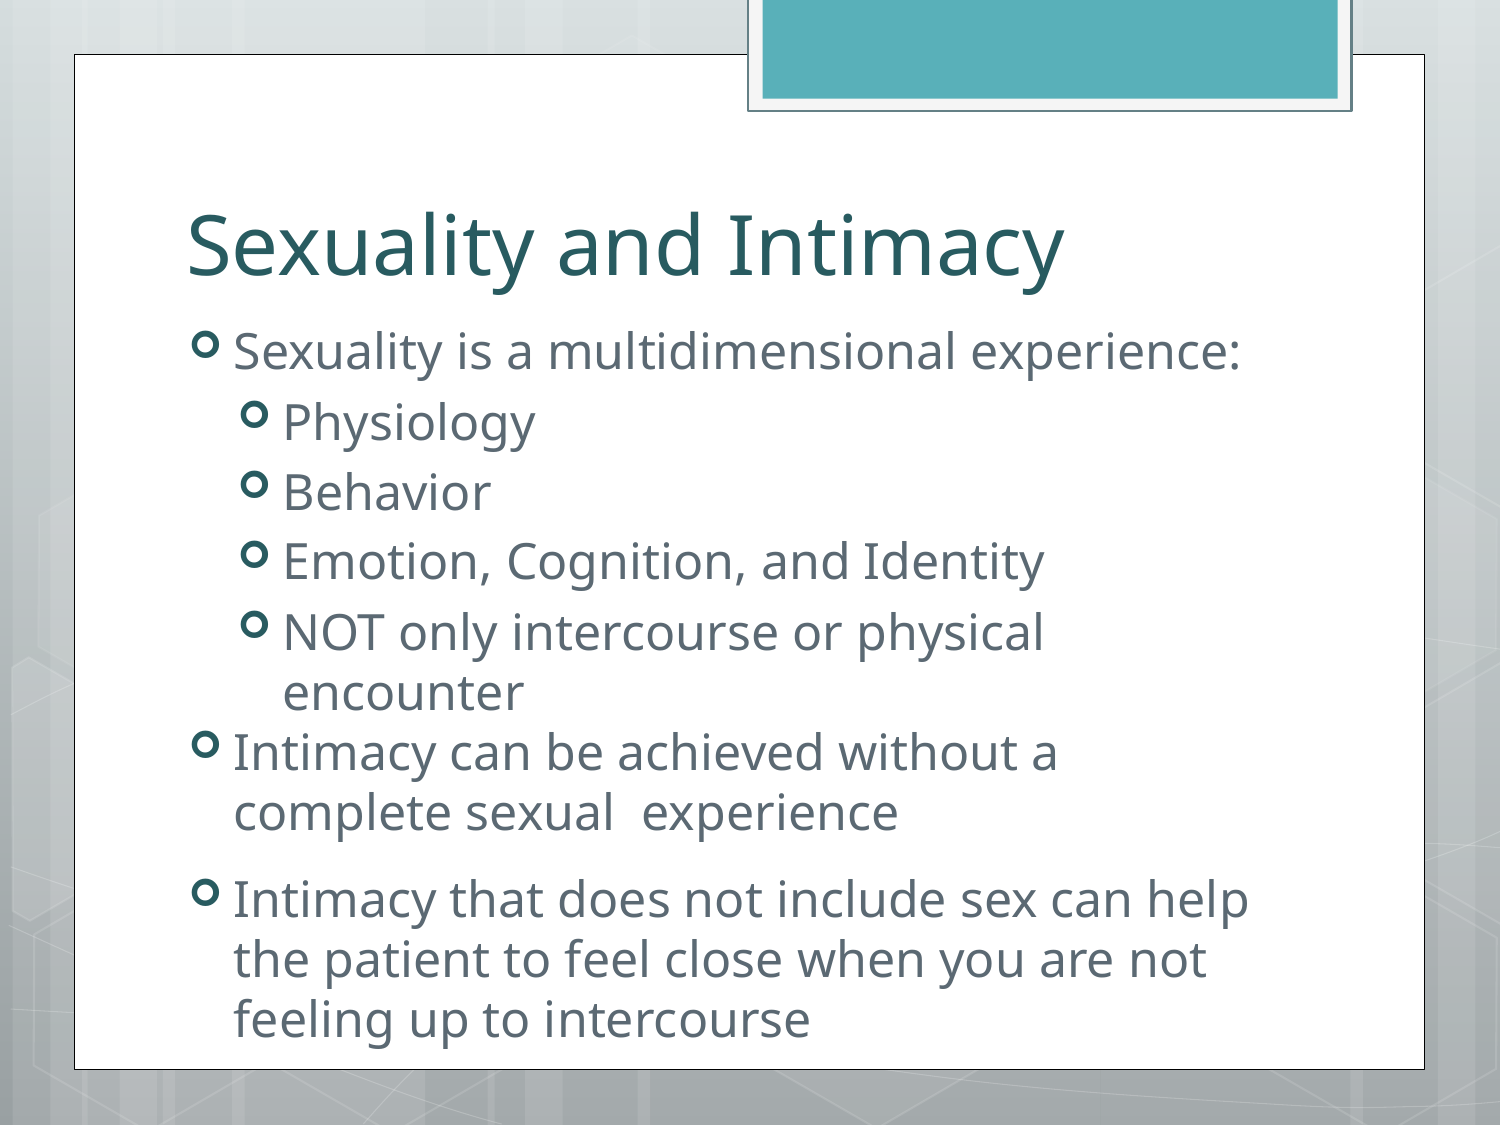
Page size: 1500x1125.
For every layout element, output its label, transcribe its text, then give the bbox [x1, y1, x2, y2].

title Sexuality and Intimacy [171, 112, 1324, 300]
list Sexuality is a multidimensional experience: Physiology Behavior Emotion, Cognition, and Identity NOT only intercourse or physical encounter Intimacy can be achieved without a complete sexual experience Intimacy that does not include sex can help the patient to feel close when you are not feeling up to intercourse [162, 312, 1275, 889]
